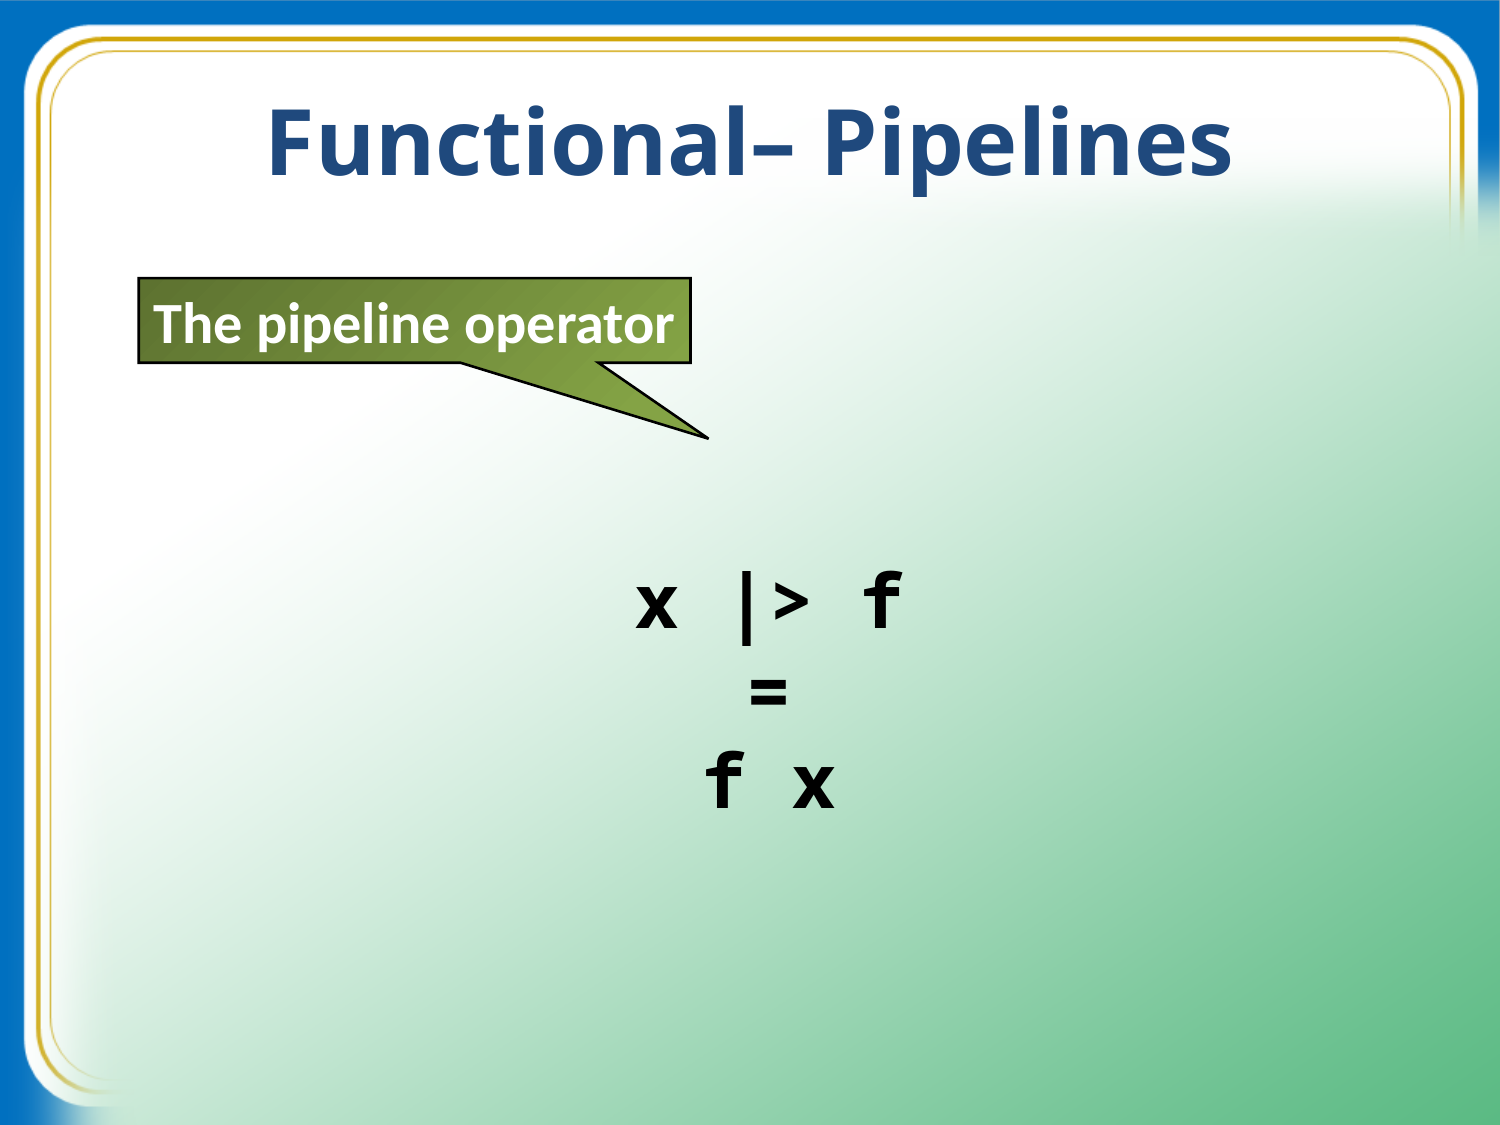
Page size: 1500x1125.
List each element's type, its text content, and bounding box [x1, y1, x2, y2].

text_box The pipeline operator [138, 278, 709, 439]
list x |> f = f x [106, 214, 1433, 975]
title Functional– Pipelines [75, 45, 1425, 233]
picture [0, 0, 1500, 1125]
